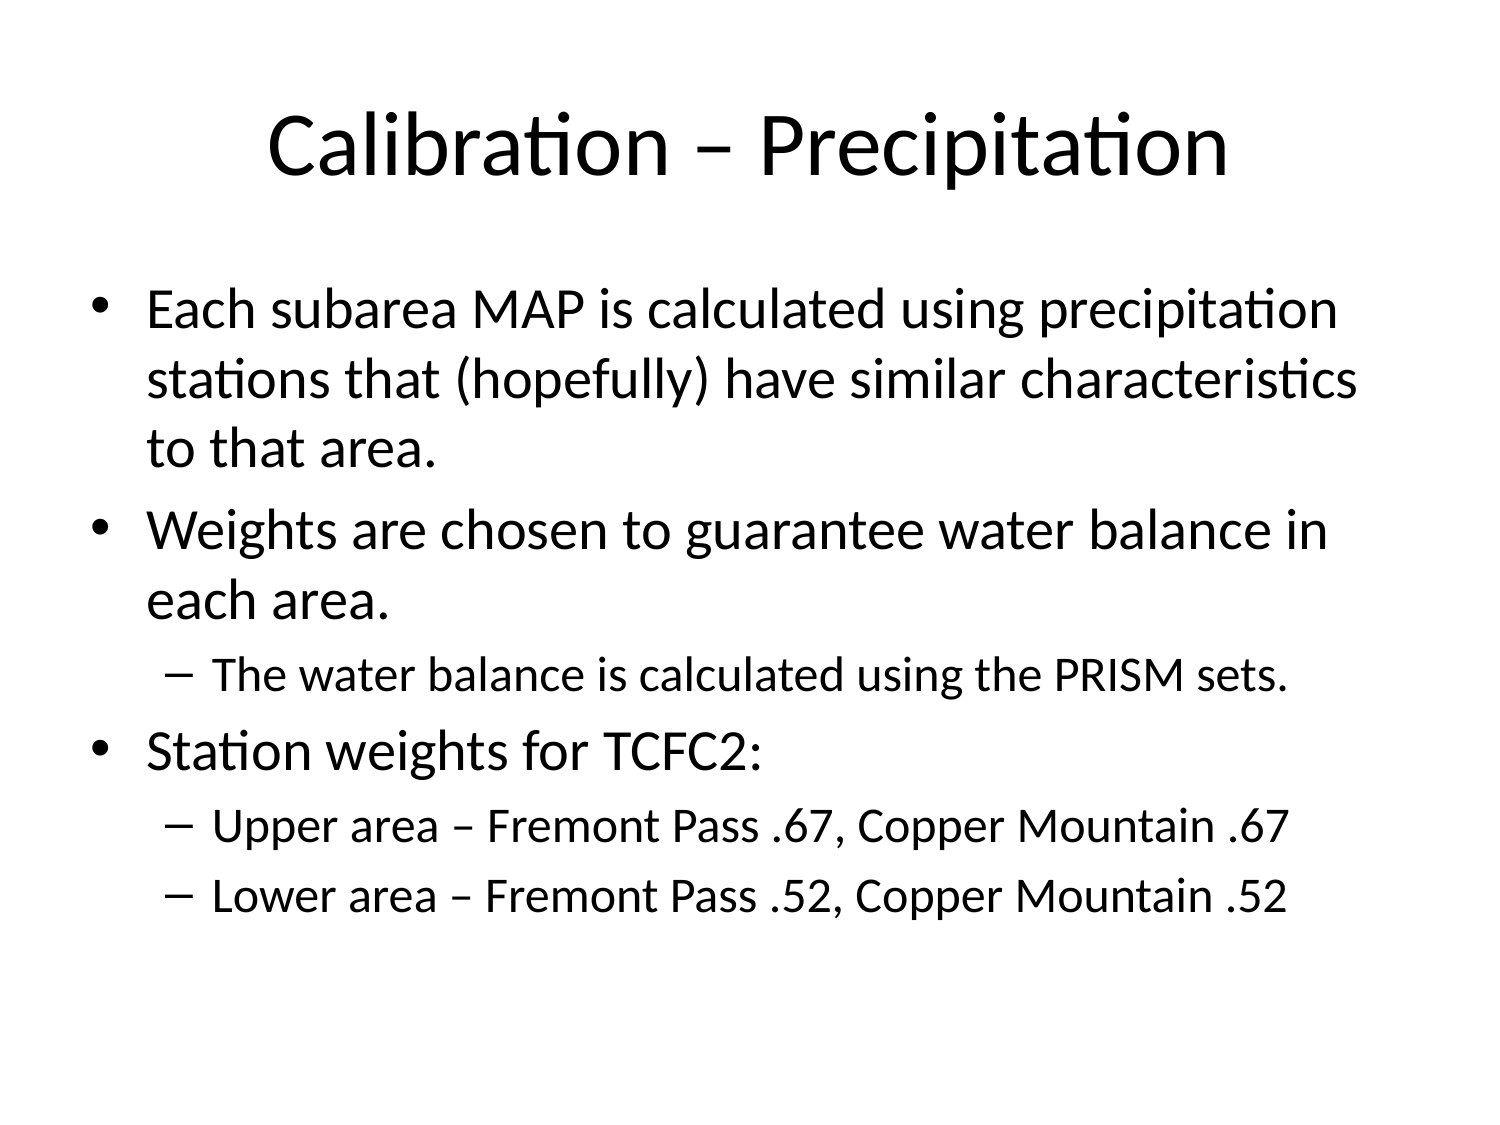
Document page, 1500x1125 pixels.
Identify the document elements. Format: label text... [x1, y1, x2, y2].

title Calibration – Precipitation [75, 45, 1425, 233]
list Each subarea MAP is calculated using precipitation stations that (hopefully) have similar characteristics to that area. Weights are chosen to guarantee water balance in each area. The water balance is calculated using the PRISM sets. Station weights for TCFC2: Upper area – Fremont Pass .67, Copper Mountain .67 Lower area – Fremont Pass .52, Copper Mountain .52 [75, 262, 1425, 1005]
